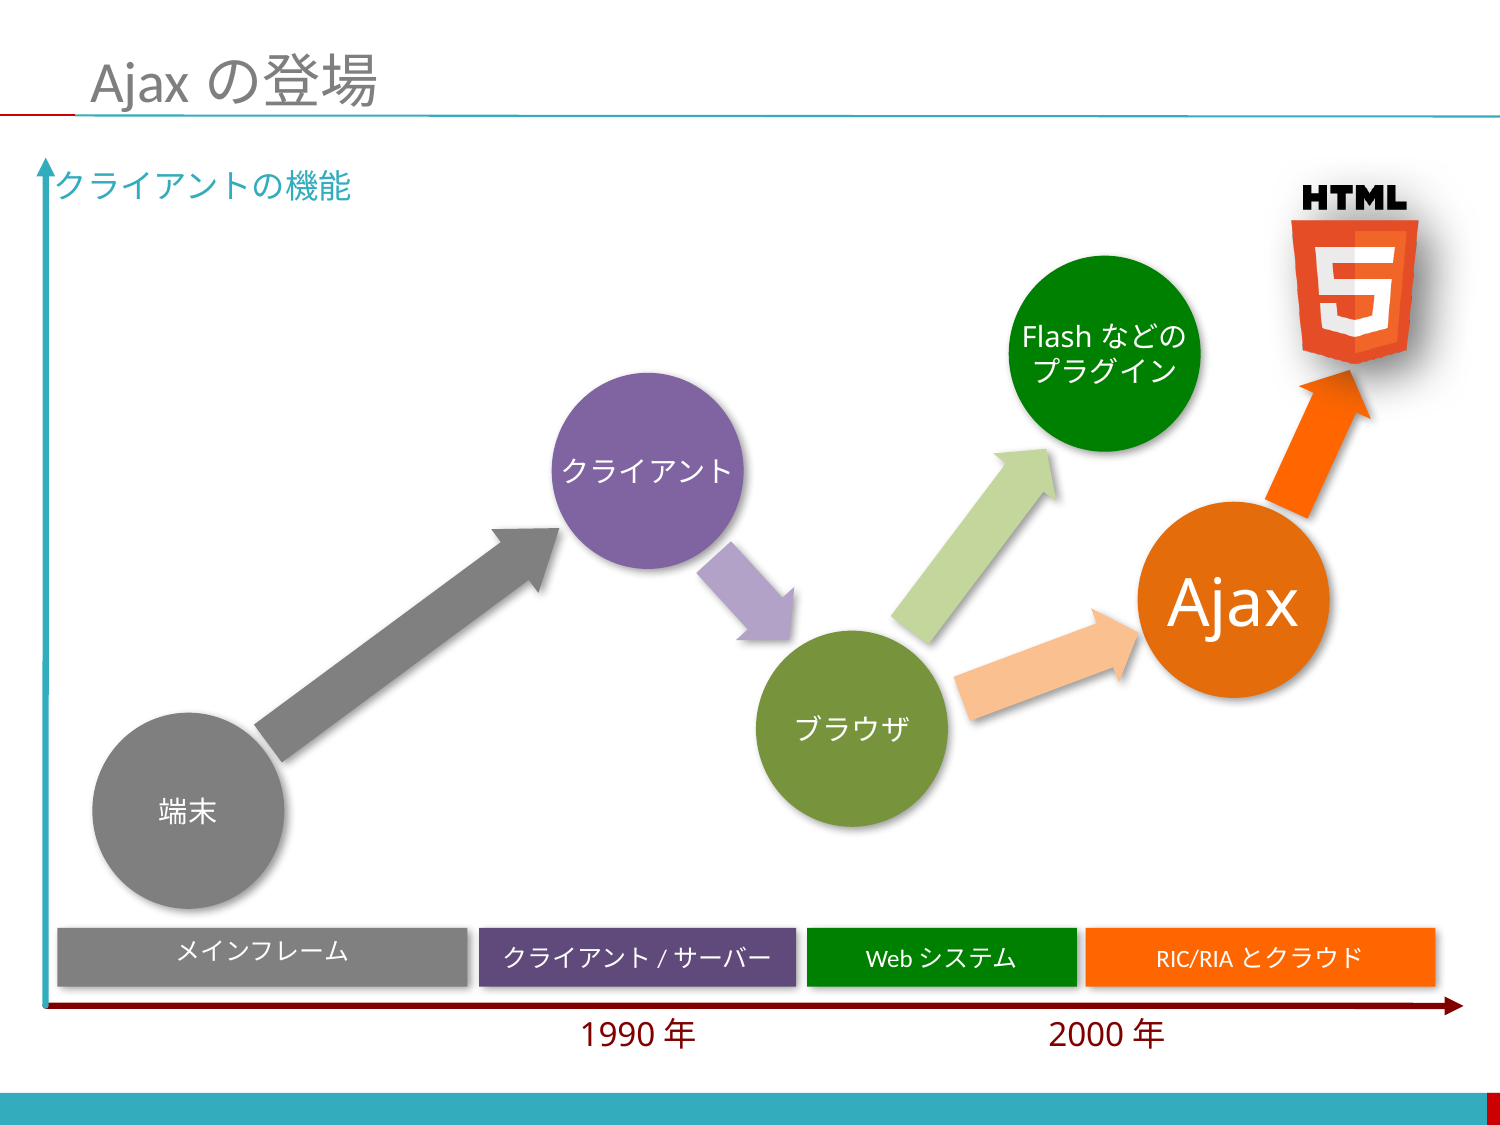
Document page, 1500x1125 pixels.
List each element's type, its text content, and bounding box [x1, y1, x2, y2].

text_box 端末 [92, 712, 285, 909]
text_box ブラウザ [755, 630, 948, 827]
text_box クライアント/サーバー [477, 926, 798, 989]
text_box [1265, 184, 1444, 516]
title Ajaxの登場 [75, 45, 1500, 114]
text_box クライアントの機能 [39, 157, 45, 213]
text_box 2000年 [1033, 1013, 1181, 1061]
text_box Ajax [1137, 501, 1330, 698]
text_box クライアントの機能 [46, 157, 367, 213]
text_box [696, 541, 795, 641]
text_box [953, 608, 1139, 721]
text_box 1990年 [564, 1013, 712, 1061]
text_box [253, 528, 560, 763]
text_box メインフレーム [55, 926, 470, 989]
text_box RIC/RIAとクラウド [1084, 926, 1437, 989]
text_box Flashなどの プラグイン [1008, 255, 1201, 452]
text_box クライアント [551, 372, 744, 569]
text_box Webシステム [805, 926, 1079, 989]
text_box [890, 448, 1057, 645]
